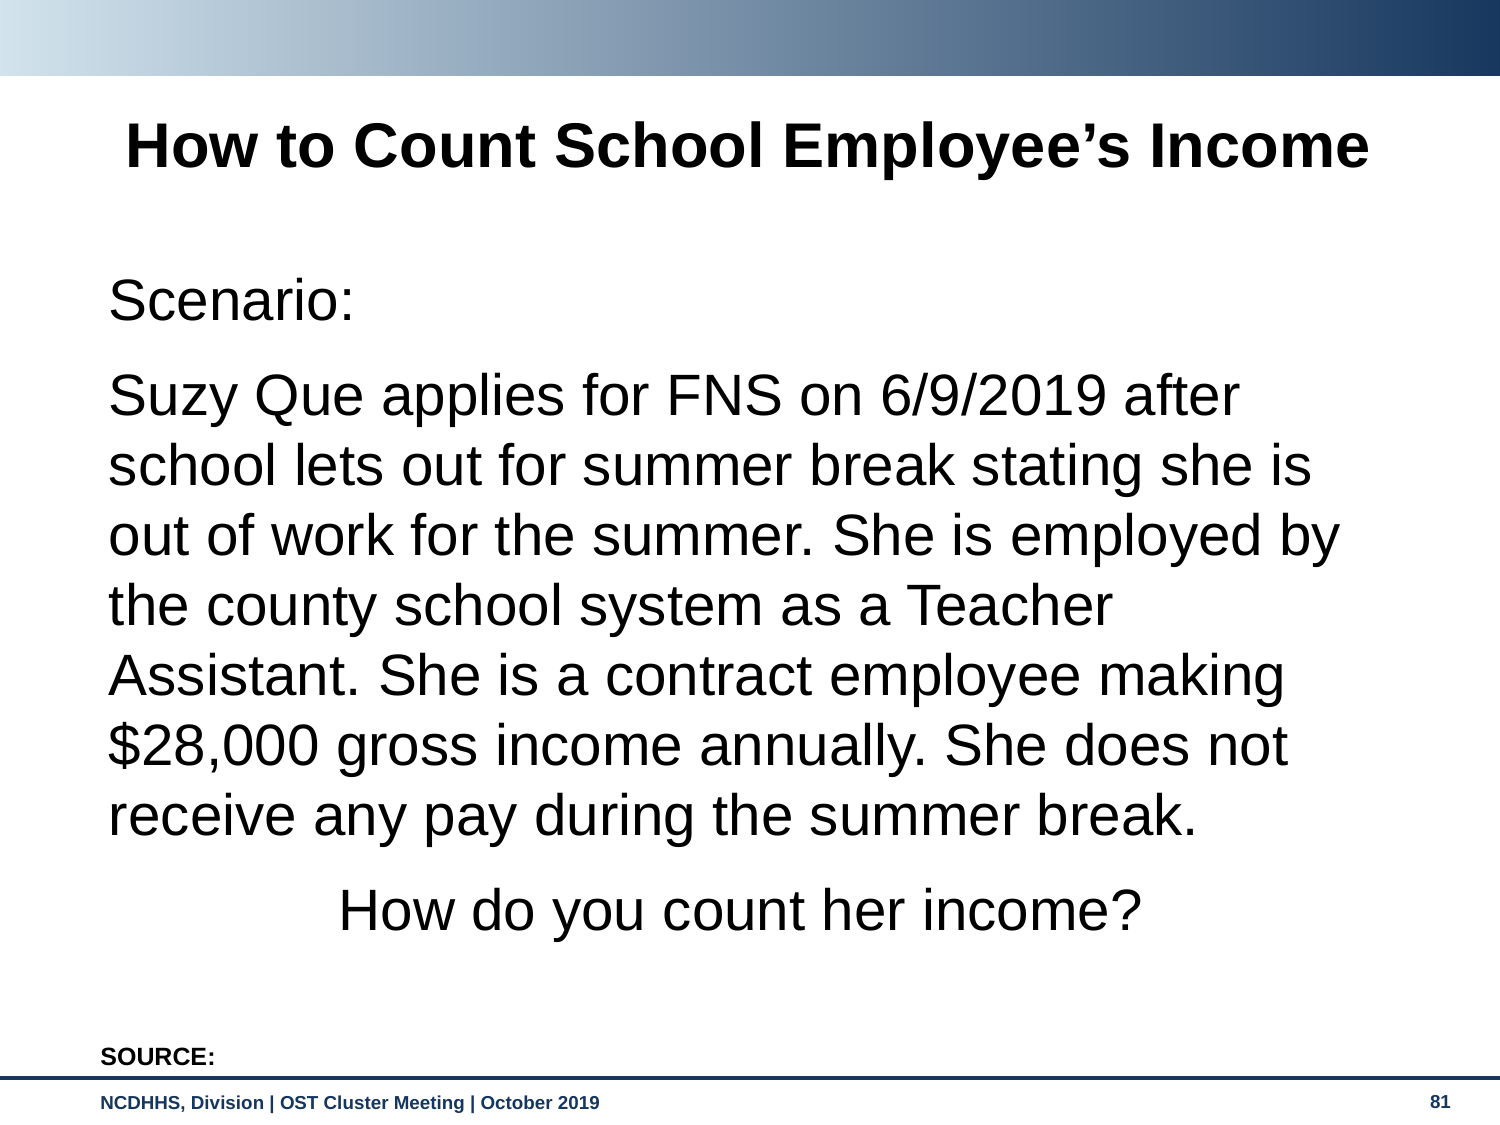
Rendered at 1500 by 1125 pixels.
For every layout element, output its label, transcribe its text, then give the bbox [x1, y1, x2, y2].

title How to Count School Employee’s Income [110, 102, 1398, 193]
list SOURCE: [85, 1024, 1397, 1079]
list Scenario: Suzy Que applies for FNS on 6/9/2019 after school lets out for summer break stating she is out of work for the summer. She is employed by the county school system as a Teacher Assistant. She is a contract employee making $28,000 gross income annually. She does not receive any pay during the summer break. How do you count her income? [94, 254, 1389, 962]
